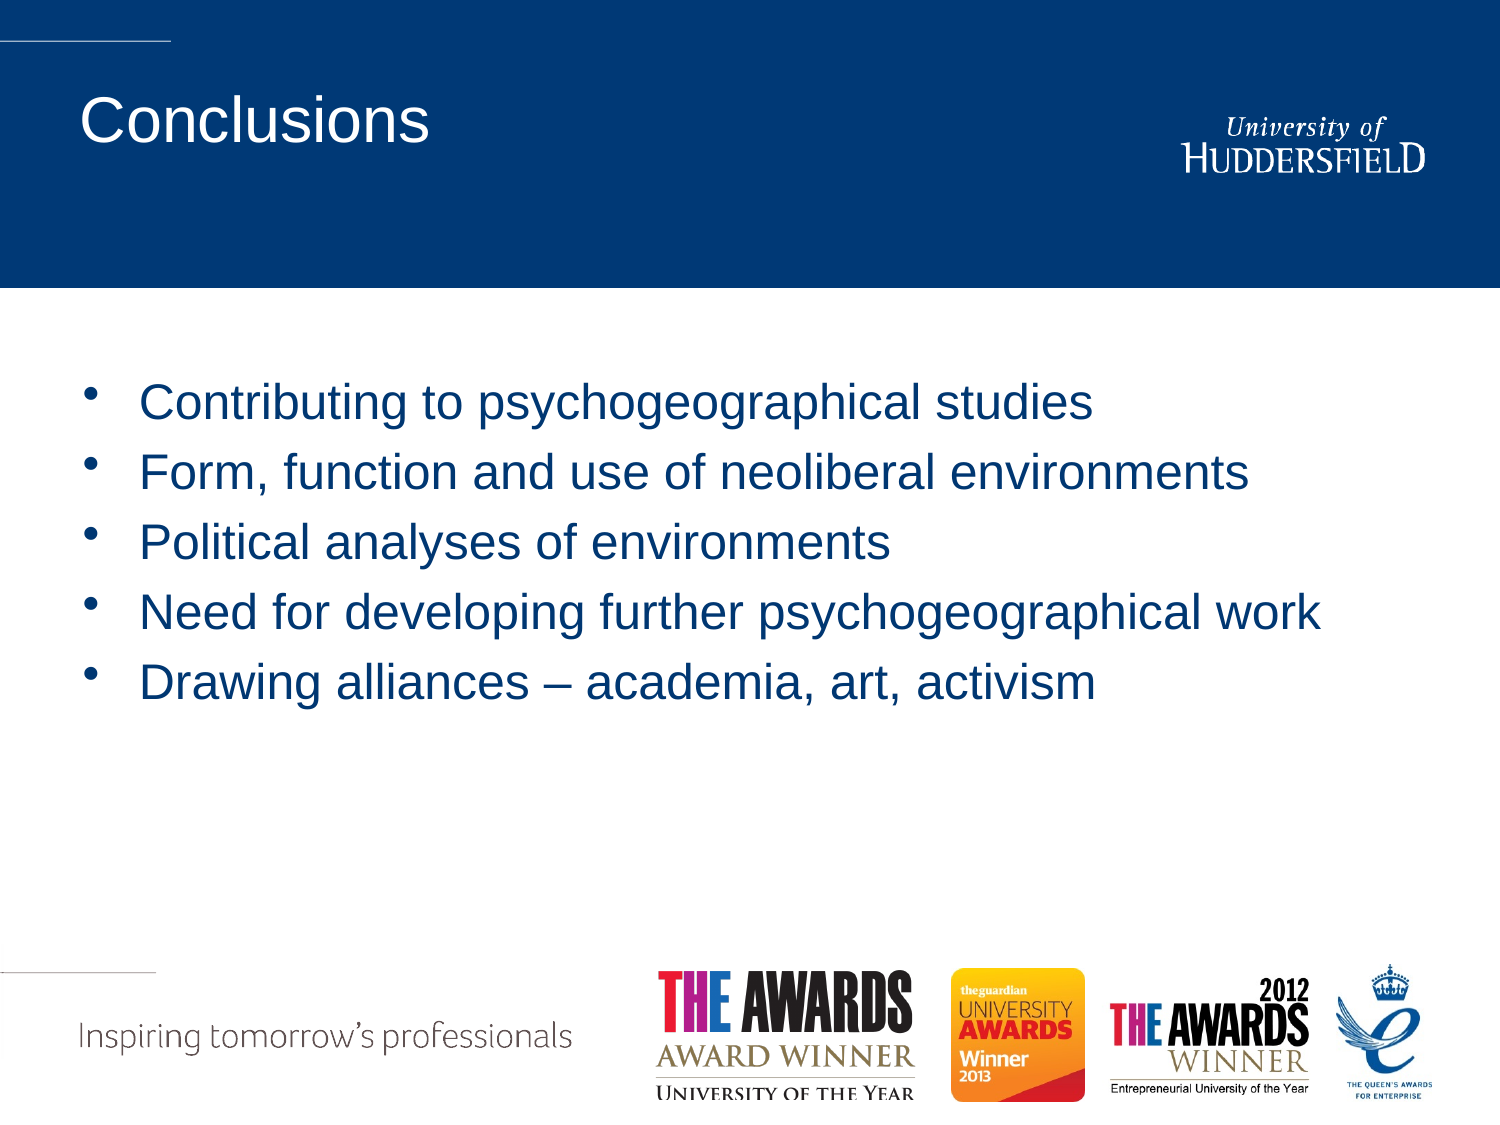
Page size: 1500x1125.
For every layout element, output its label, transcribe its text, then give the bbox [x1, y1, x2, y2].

title Conclusions [64, 42, 1415, 191]
picture [951, 968, 1085, 1102]
list Contributing to psychogeographical studies Form, function and use of neoliberal environments Political analyses of environments Need for developing further psychogeographical work Drawing alliances – academia, art, activism [67, 361, 1418, 953]
picture [1091, 969, 1329, 1101]
picture [0, 0, 1500, 288]
picture [0, 944, 591, 1059]
picture [1336, 964, 1432, 1102]
